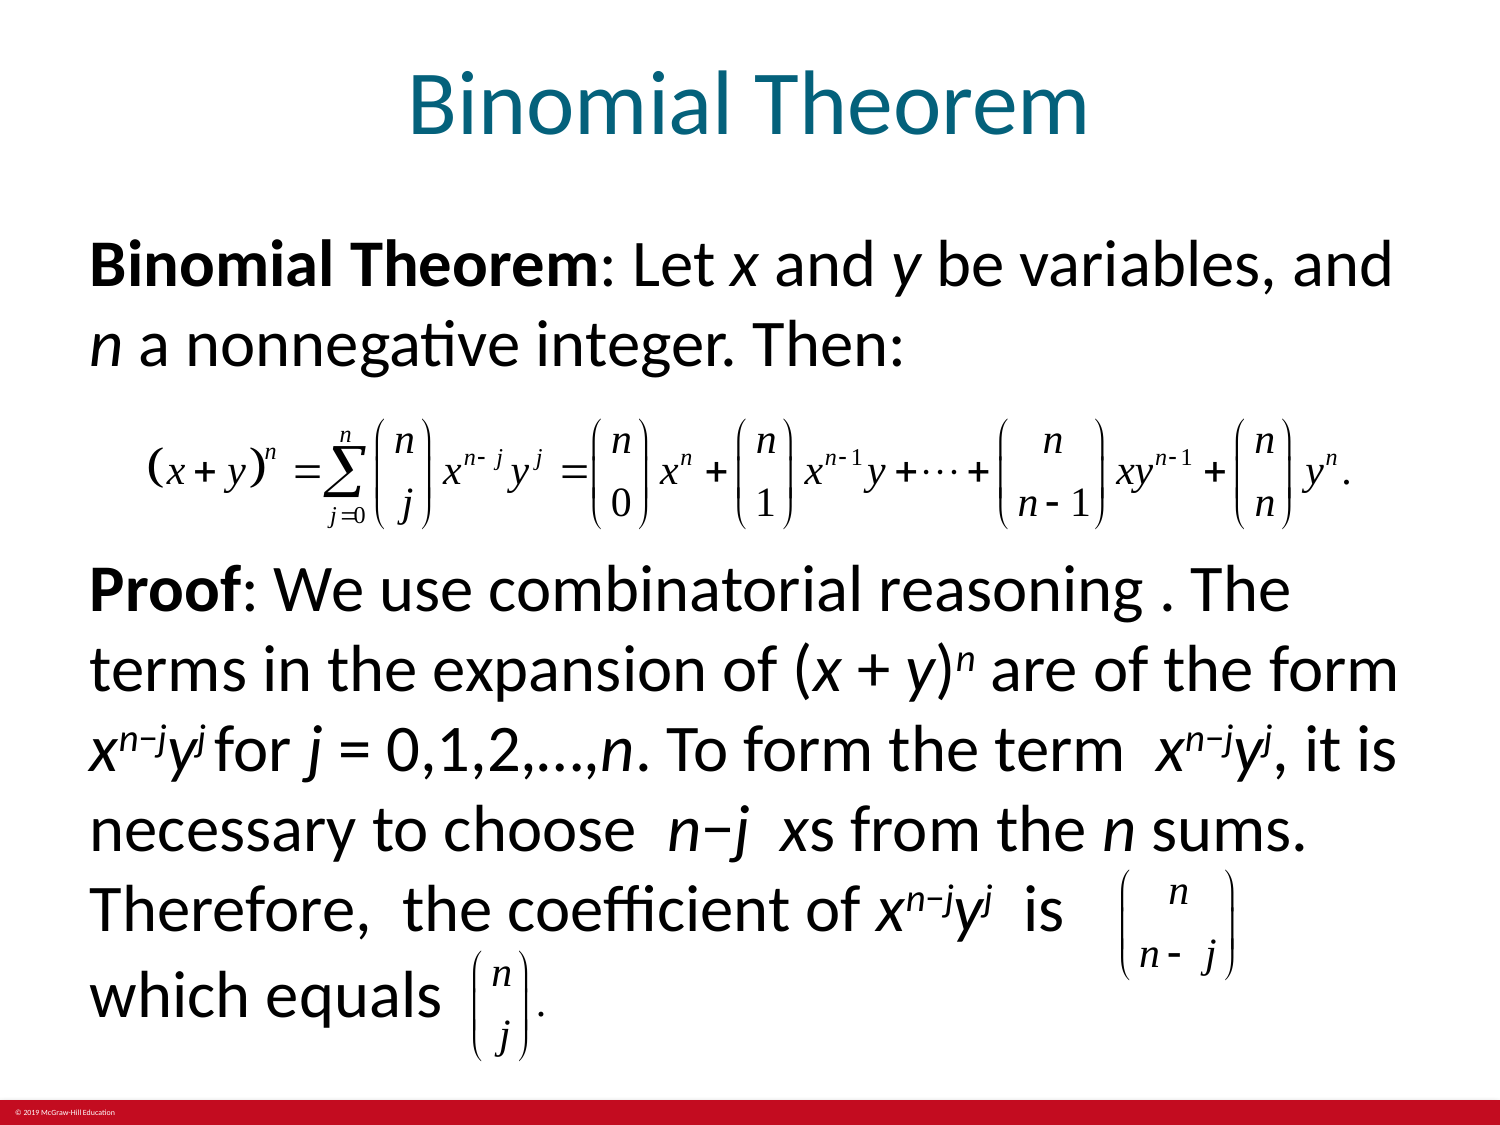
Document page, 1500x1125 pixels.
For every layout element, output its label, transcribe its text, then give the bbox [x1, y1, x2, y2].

list Binomial Theorem: Let x and y be variables, and n a nonnegative integer. Then: [75, 212, 1425, 388]
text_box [464, 943, 552, 1069]
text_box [142, 411, 1358, 537]
list Proof: We use combinatorial reasoning . The terms in the expansion of (x + y)n are of the form xn−jyj for j = 0,1,2,…,n. To form the term xn−jyj, it is necessary to choose n−j xs from the n sums. Therefore, the coefficient of xn−jyj is [75, 537, 1425, 944]
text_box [1112, 862, 1245, 988]
list which equals [75, 943, 463, 1032]
title Binomial Theorem [0, 0, 1500, 195]
